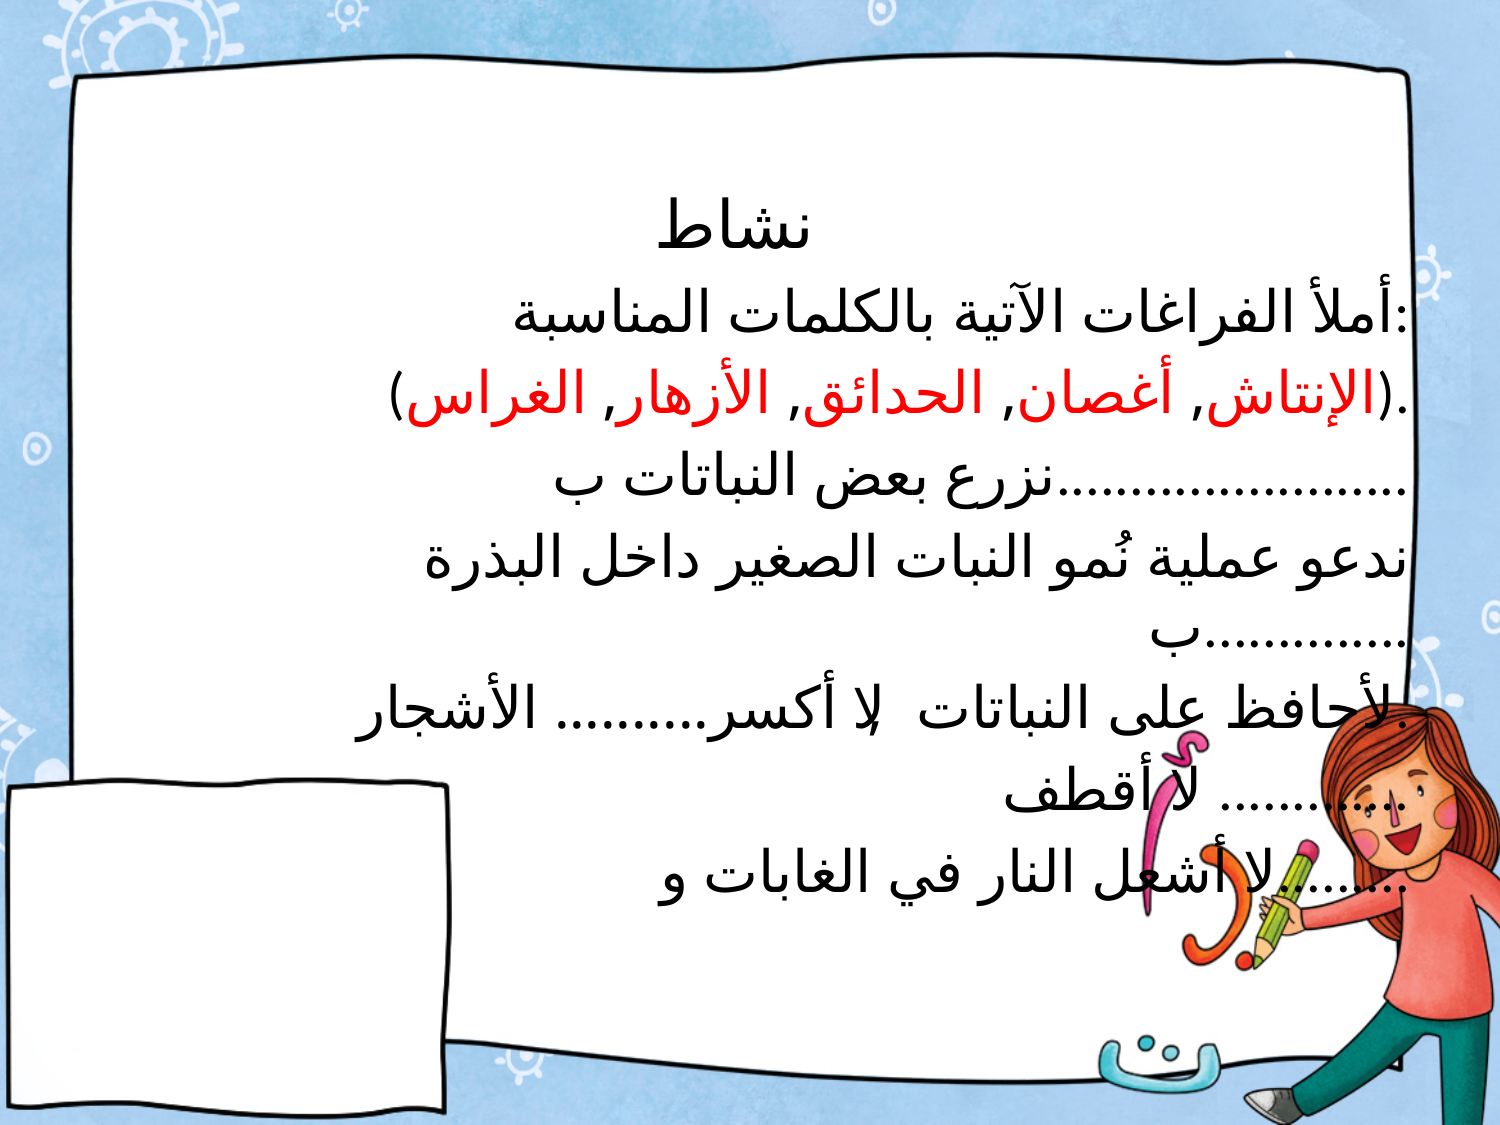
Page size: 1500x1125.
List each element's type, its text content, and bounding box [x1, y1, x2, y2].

list نشاط أملأ الفراغات الآتية بالكلمات المناسبة: (الإنتاش, أغصان, الحدائق, الأزهار, الغراس). نزرع بعض النباتات ب........................ ندعو عملية نُمو النبات الصغير داخل البذرة ب.............. لأحافظ على النباتات, لا أكسر.......... الأشجار. لا أقطف ............. لا أشعل النار في الغابات و......... [75, 174, 1425, 1005]
picture [0, 0, 1500, 1125]
